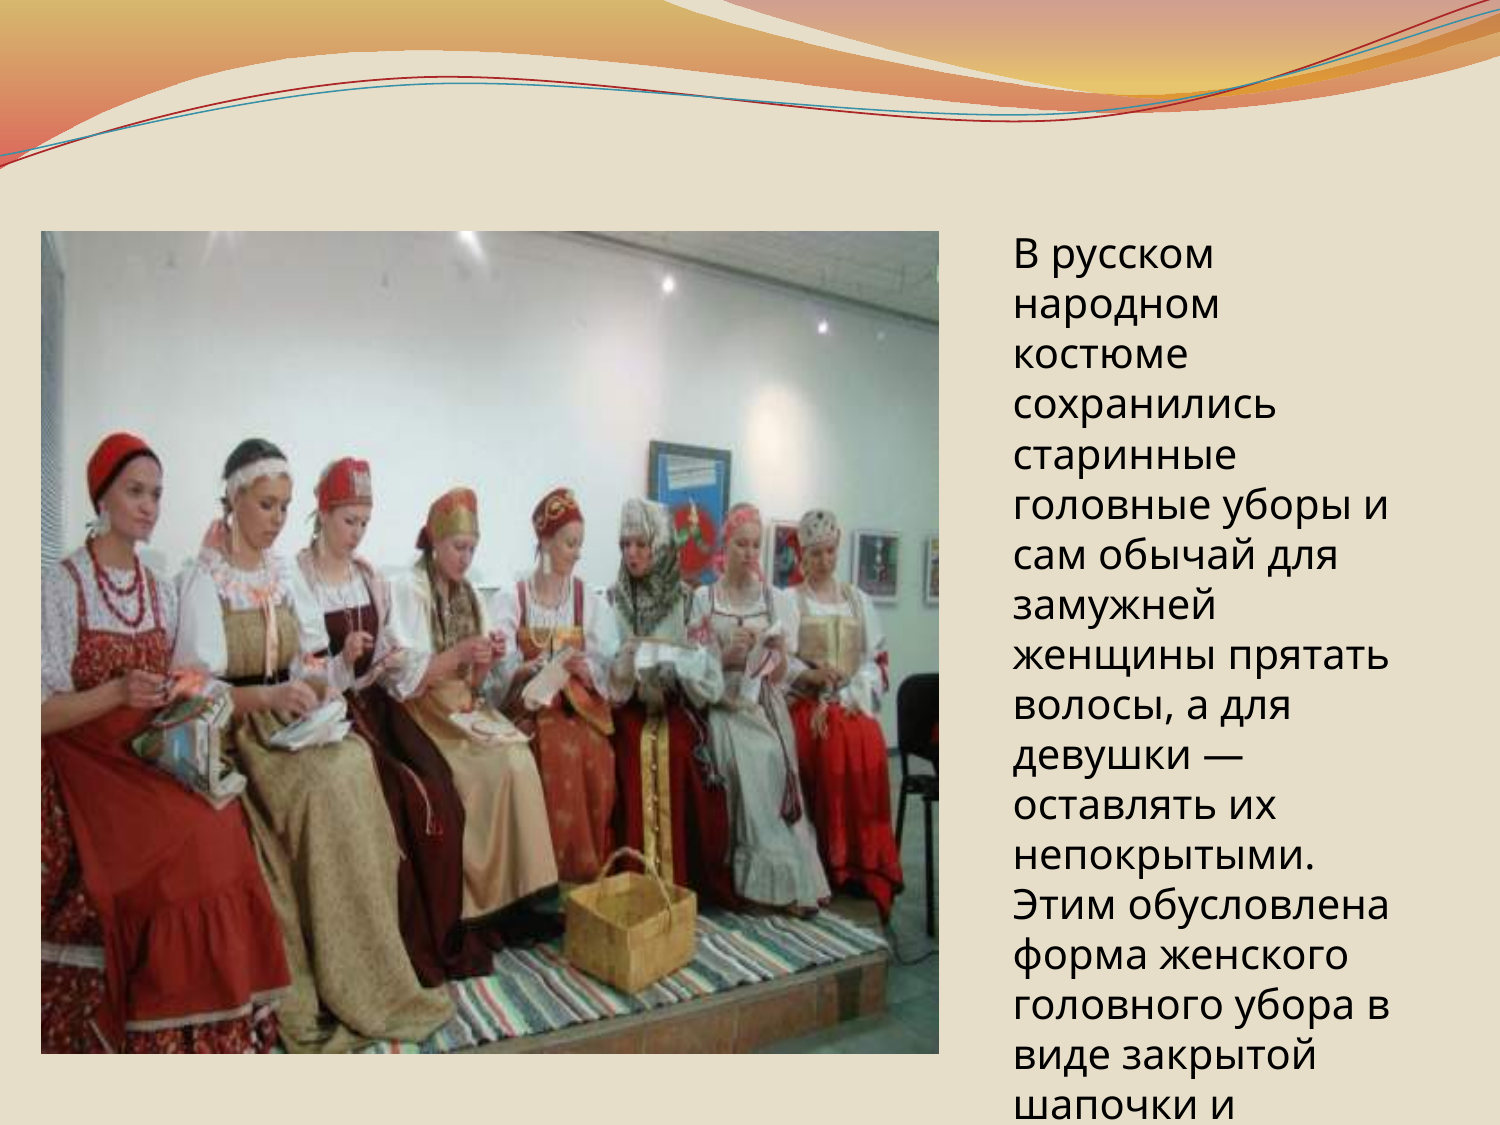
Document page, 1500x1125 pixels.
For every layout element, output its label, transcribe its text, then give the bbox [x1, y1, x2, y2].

text_box В русском народном костюме сохранились старинные головные уборы и сам обычай для замужней женщины прятать волосы, а для девушки — оставлять их непокрытыми. Этим обусловлена форма женского головного убора в виде закрытой шапочки и девичьего — в виде обруча или повязки. [997, 219, 1421, 1125]
picture [40, 231, 940, 1054]
